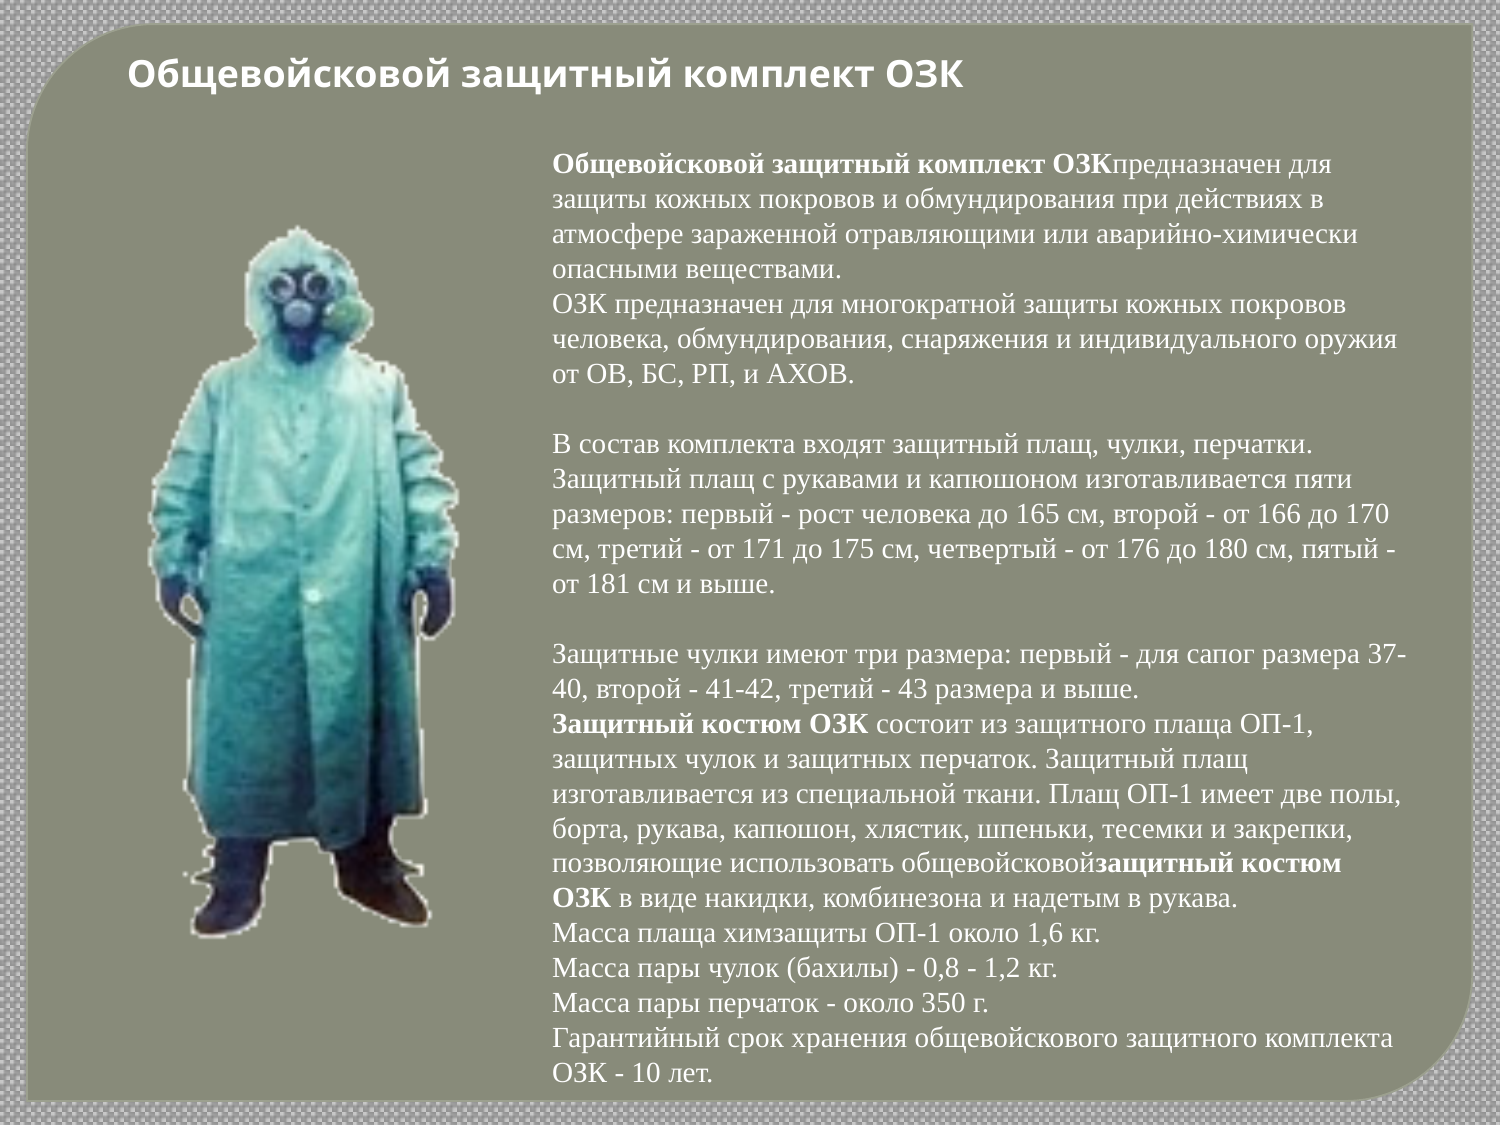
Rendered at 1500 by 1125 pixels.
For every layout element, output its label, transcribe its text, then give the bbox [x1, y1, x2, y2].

text_box Общевойсковой защитный комплект ОЗКпредназначен для защиты кожных покровов и обмундирования при действиях в атмосфере зараженной отравляющими или аварийно-химически опасными веществами. ОЗК предназначен для многократной защиты кожных покровов человека, обмундирования, снаряжения и индивидуального оружия от ОВ, БС, РП, и АХОВ. В состав комплекта входят защитный плащ, чулки, перчатки. Защитный плащ с рукавами и капюшоном изготавливается пяти размеров: первый - рост человека до 165 см, второй - от 166 до 170 см, третий - от 171 до 175 см, четвертый - от 176 до 180 см, пятый - от 181 см и выше. Защитные чулки имеют три размера: первый - для сапог размера 37-40, второй - 41-42, третий - 43 размера и выше. Защитный костюм ОЗК состоит из защитного плаща ОП-1, защитных чулок и защитных перчаток. Защитный плащ изготавливается из специальной ткани. Плащ ОП-1 имеет две полы, борта, рукава, капюшон, хлястик, шпеньки, тесемки и закрепки, позволяющие использовать общевойсковойзащитный костюм ОЗК в виде накидки, комбинезона и надетым в рукава. Масса плаща химзащиты ОП-1 около 1,6 кг. Масса пары чулок (бахилы) - 0,8 - 1,2 кг. Масса пары перчаток - около 350 г. Гарантийный срок хранения общевойскового защитного комплекта ОЗК - 10 лет. [537, 137, 1436, 1125]
picture [88, 207, 514, 951]
picture [0, 0, 1500, 1125]
text_box Общевойсковой защитный комплект ОЗК [112, 42, 1022, 148]
